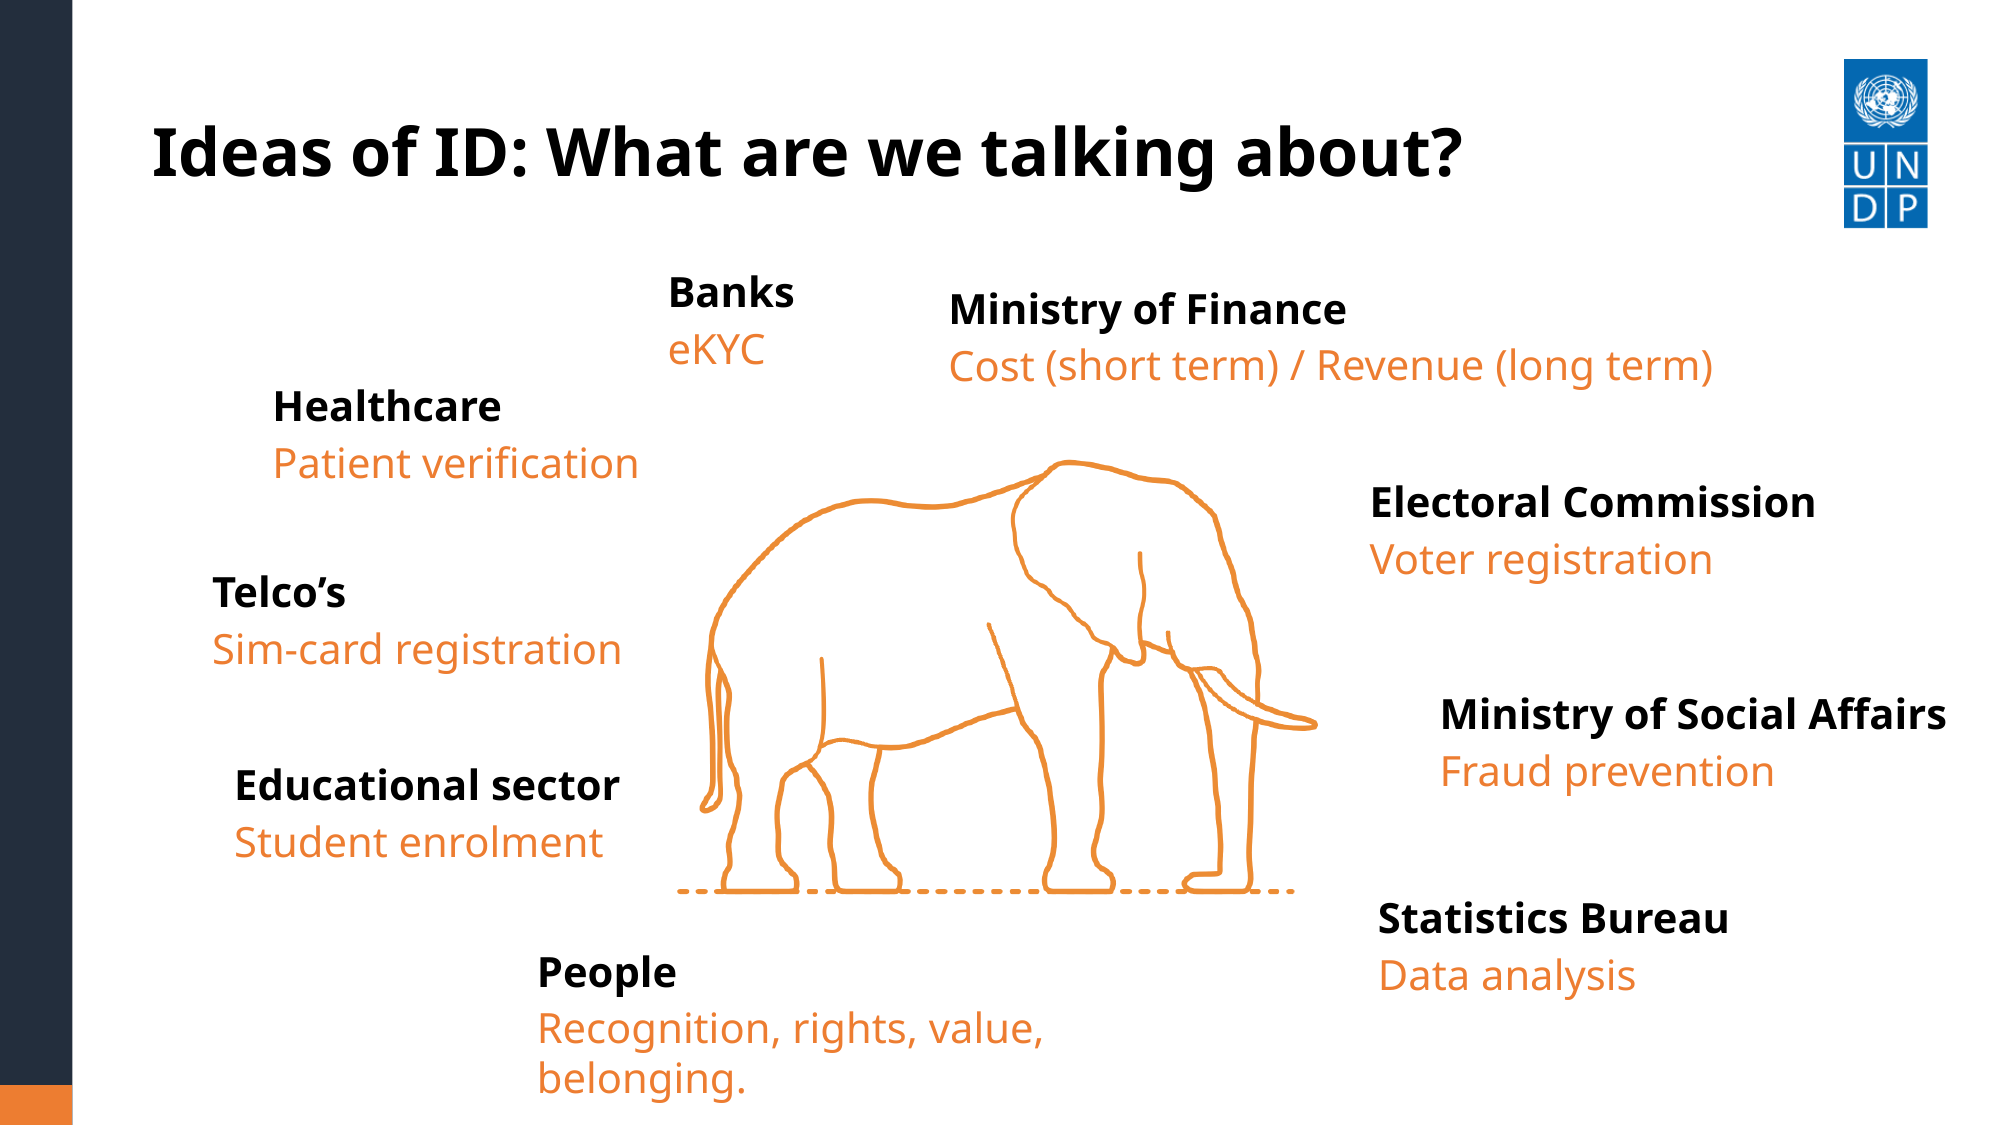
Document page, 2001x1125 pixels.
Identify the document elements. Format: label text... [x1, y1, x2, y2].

text_box Patient verification [264, 429, 671, 495]
text_box Recognition, rights, value, belonging. [529, 994, 1228, 1110]
text_box Data analysis [1370, 941, 1984, 1007]
text_box Ministry of Finance [940, 275, 1555, 332]
text_box Telco’s [204, 558, 671, 615]
text_box People [529, 937, 1144, 994]
text_box Banks [660, 258, 975, 315]
picture [671, 367, 1354, 961]
text_box Healthcare [264, 372, 671, 429]
text_box Student enrolment [226, 807, 671, 873]
text_box eKYC [660, 315, 940, 372]
text_box Educational sector [226, 751, 671, 807]
picture [1844, 59, 1928, 229]
text_box Cost [940, 332, 1037, 367]
text_box Voter registration [1362, 525, 1976, 591]
text_box Statistics Bureau [1370, 884, 1984, 941]
text_box Ministry of Social Affairs [1432, 680, 2000, 737]
text_box (short term) / Revenue (long term) [1037, 331, 1761, 397]
title Ideas of ID: What are we talking about? [137, 111, 1823, 210]
text_box Sim-card registration [204, 615, 671, 680]
text_box Fraud prevention [1432, 737, 2000, 803]
text_box Electoral Commission [1362, 468, 1976, 525]
